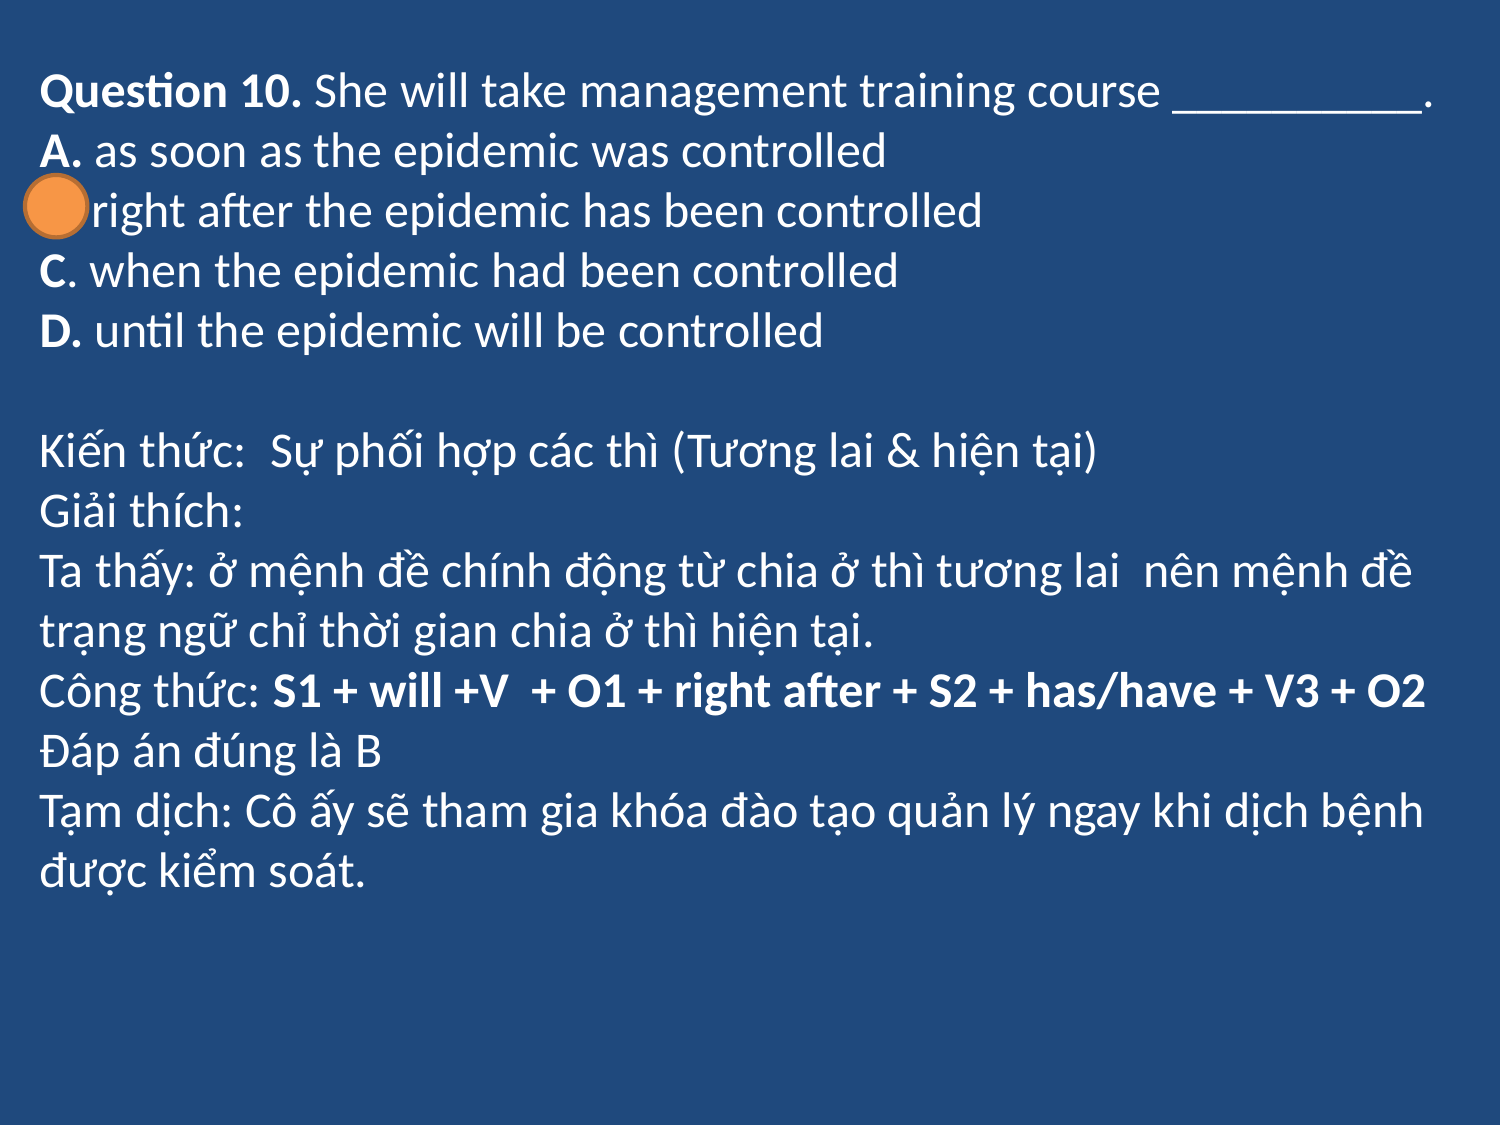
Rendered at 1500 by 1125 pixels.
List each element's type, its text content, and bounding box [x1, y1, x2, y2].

text_box [22, 172, 90, 240]
text_box Question 10. She will take management training course __________. A. as soon as the epidemic was controlled B. right after the epidemic has been controlled C. when the epidemic had been controlled D. until the epidemic will be controlled Kiến thức: Sự phối hợp các thì (Tương lai & hiện tại) Giải thích: Ta thấy: ở mệnh đề chính động từ chia ở thì tương lai nên mệnh đề trạng ngữ chỉ thời gian chia ở thì hiện tại. Công thức: S1 + will +V + O1 + right after + S2 + has/have + V3 + O2 Đáp án đúng là B Tạm dịch: Cô ấy sẽ tham gia khóa đào tạo quản lý ngay khi dịch bệnh được kiểm soát. [24, 49, 1463, 965]
